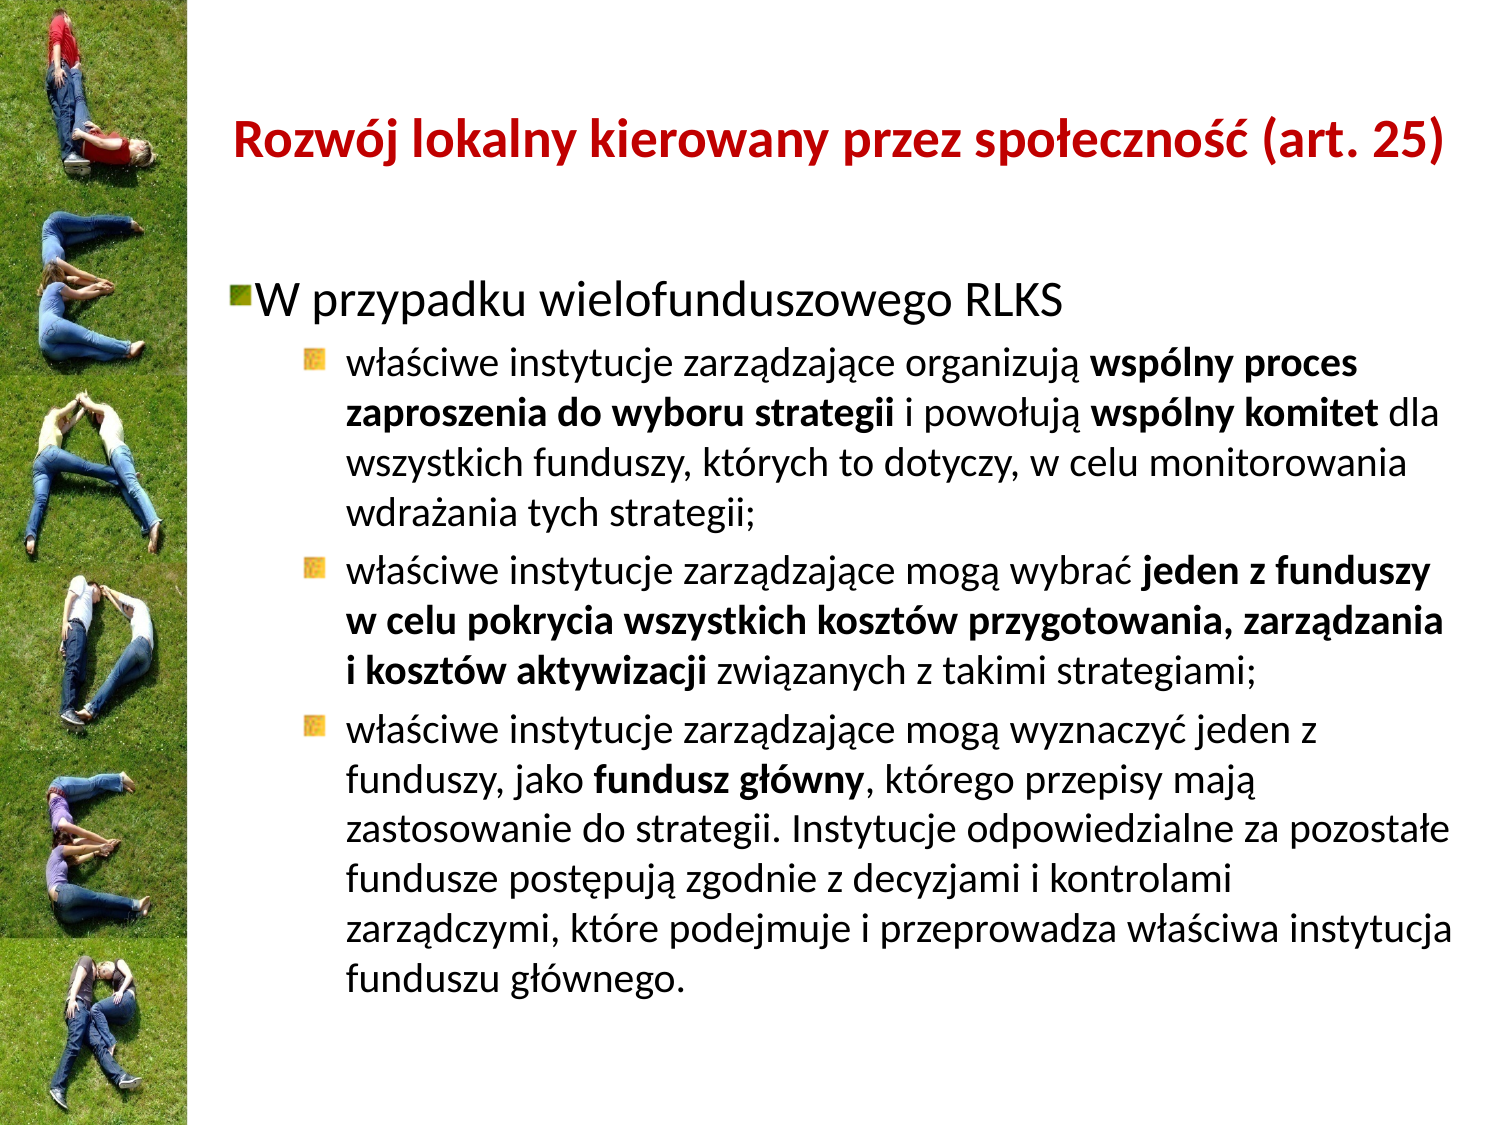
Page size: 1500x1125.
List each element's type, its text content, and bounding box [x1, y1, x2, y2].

picture [299, 710, 332, 743]
picture [299, 343, 332, 377]
list W przypadku wielofunduszowego RLKS właściwe instytucje zarządzające organizują wspólny proces zaproszenia do wyboru strategii i powołują wspólny komitet dla wszystkich funduszy, których to dotyczy, w celu monitorowania wdrażania tych strategii; właściwe instytucje zarządzające mogą wybrać jeden z funduszy w celu pokrycia wszystkich kosztów przygotowania, zarządzania i kosztów aktywizacji związanych z takimi strategiami; właściwe instytucje zarządzające mogą wyznaczyć jeden z funduszy, jako fundusz główny, którego przepisy mają zastosowanie do strategii. Instytucje odpowiedzialne za pozostałe fundusze postępują zgodnie z decyzjami i kontrolami zarządczymi, które podejmuje i przeprowadza właściwa instytucja funduszu głównego. [210, 257, 1471, 1044]
picture [0, 0, 188, 1125]
picture [299, 552, 332, 585]
title Rozwój lokalny kierowany przez społeczność (art. 25) [195, 66, 1486, 204]
picture [225, 280, 258, 312]
